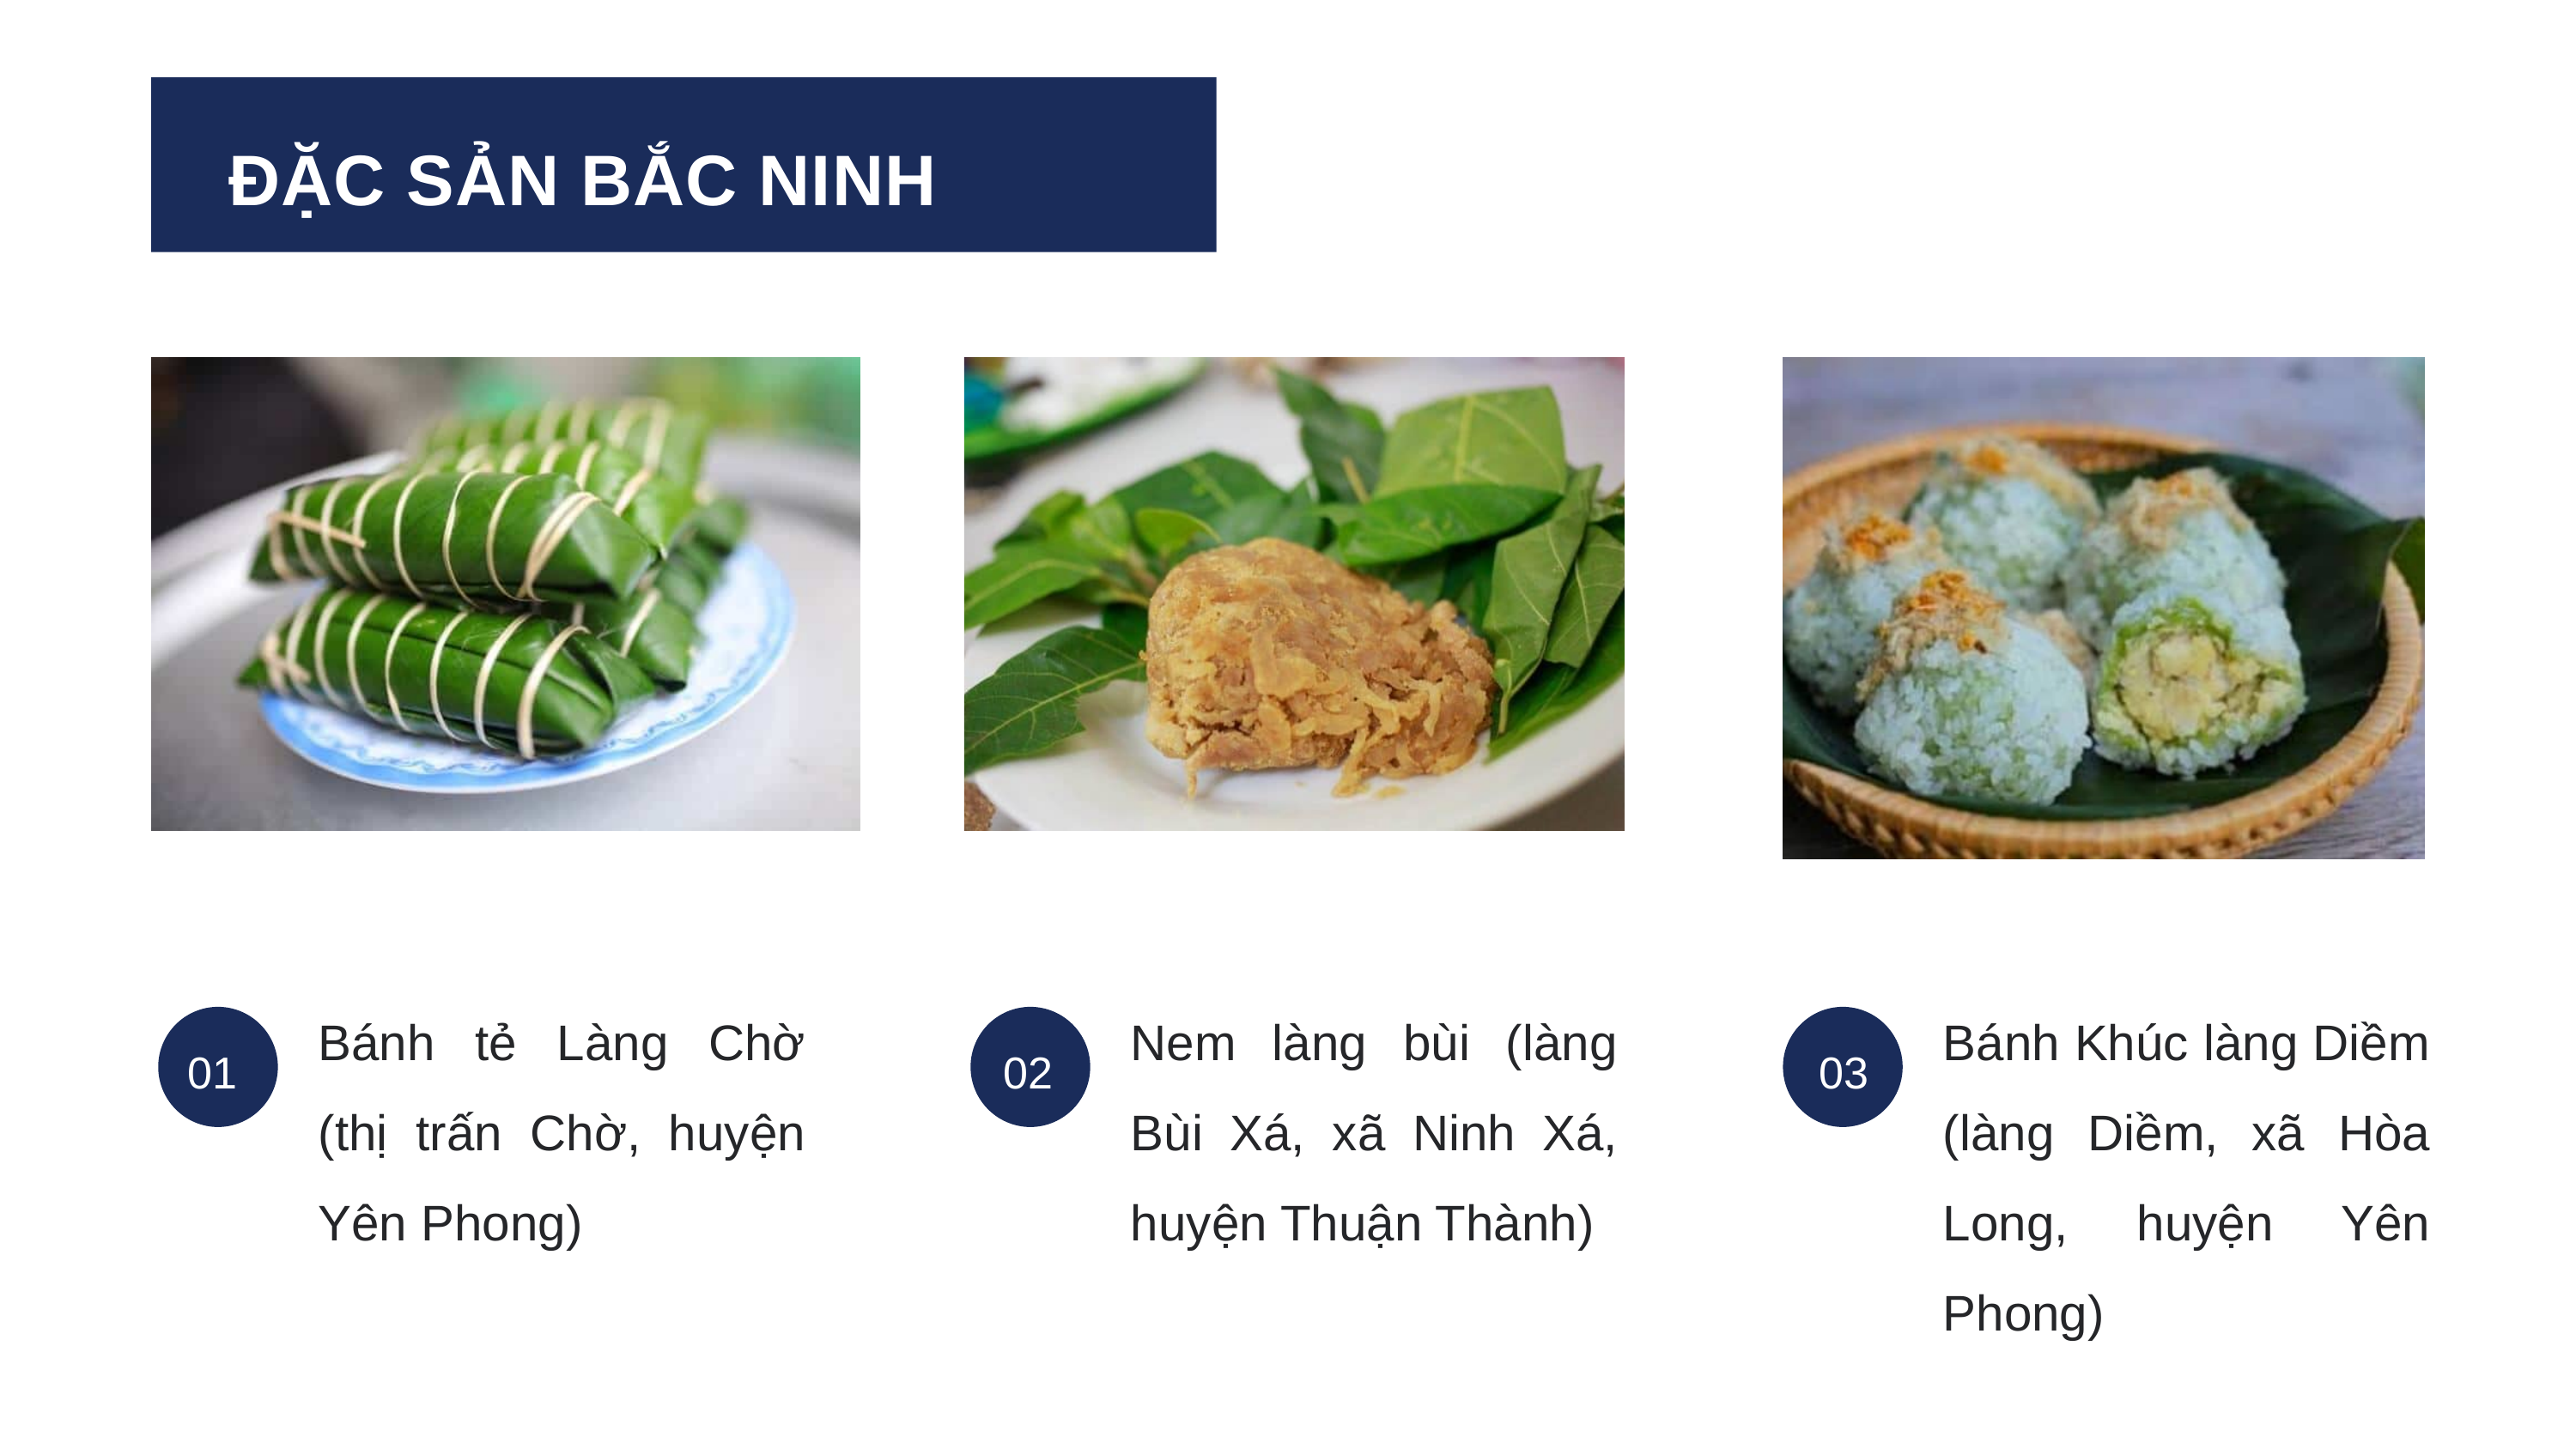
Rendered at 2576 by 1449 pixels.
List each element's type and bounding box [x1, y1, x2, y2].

picture [1782, 357, 2425, 860]
picture [963, 357, 1625, 831]
picture [150, 357, 860, 831]
text_box [157, 979, 806, 1254]
text_box [150, 76, 1217, 252]
text_box [1782, 979, 2432, 1334]
text_box [969, 979, 1619, 1243]
